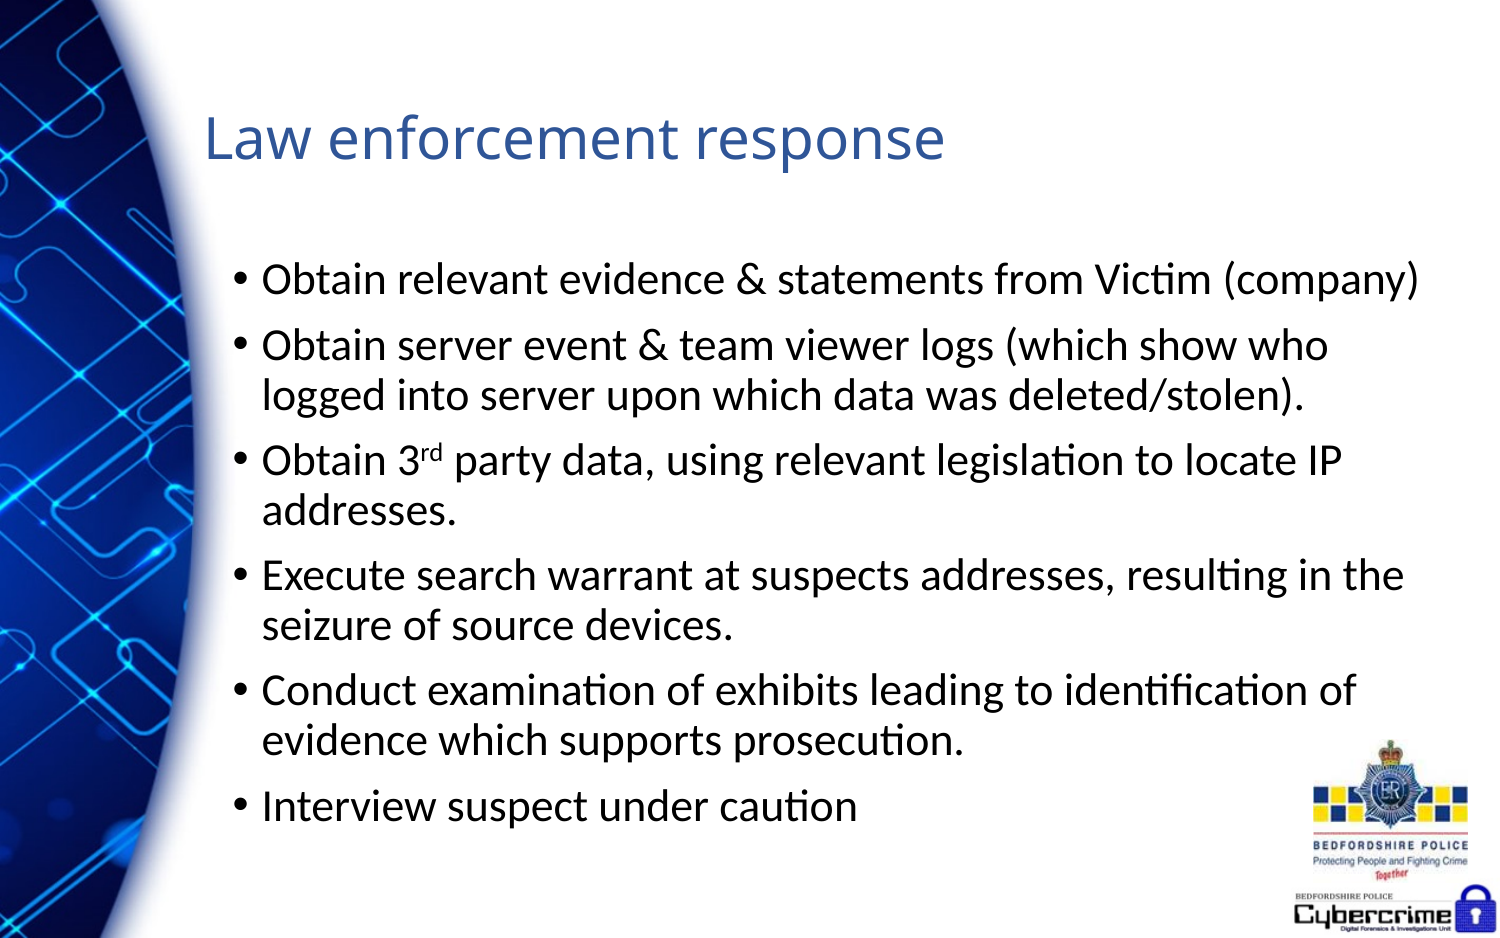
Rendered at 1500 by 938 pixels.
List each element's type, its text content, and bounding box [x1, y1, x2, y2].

title Law enforcement response [191, 49, 1397, 232]
picture [0, 0, 1500, 938]
list Obtain relevant evidence & statements from Victim (company) Obtain server event & team viewer logs (which show who logged into server upon which data was deleted/stolen). Obtain 3rd party data, using relevant legislation to locate IP addresses. Execute search warrant at suspects addresses, resulting in the seizure of source devices. Conduct examination of exhibits leading to identification of evidence which supports prosecution. Interview suspect under caution [220, 249, 1436, 845]
